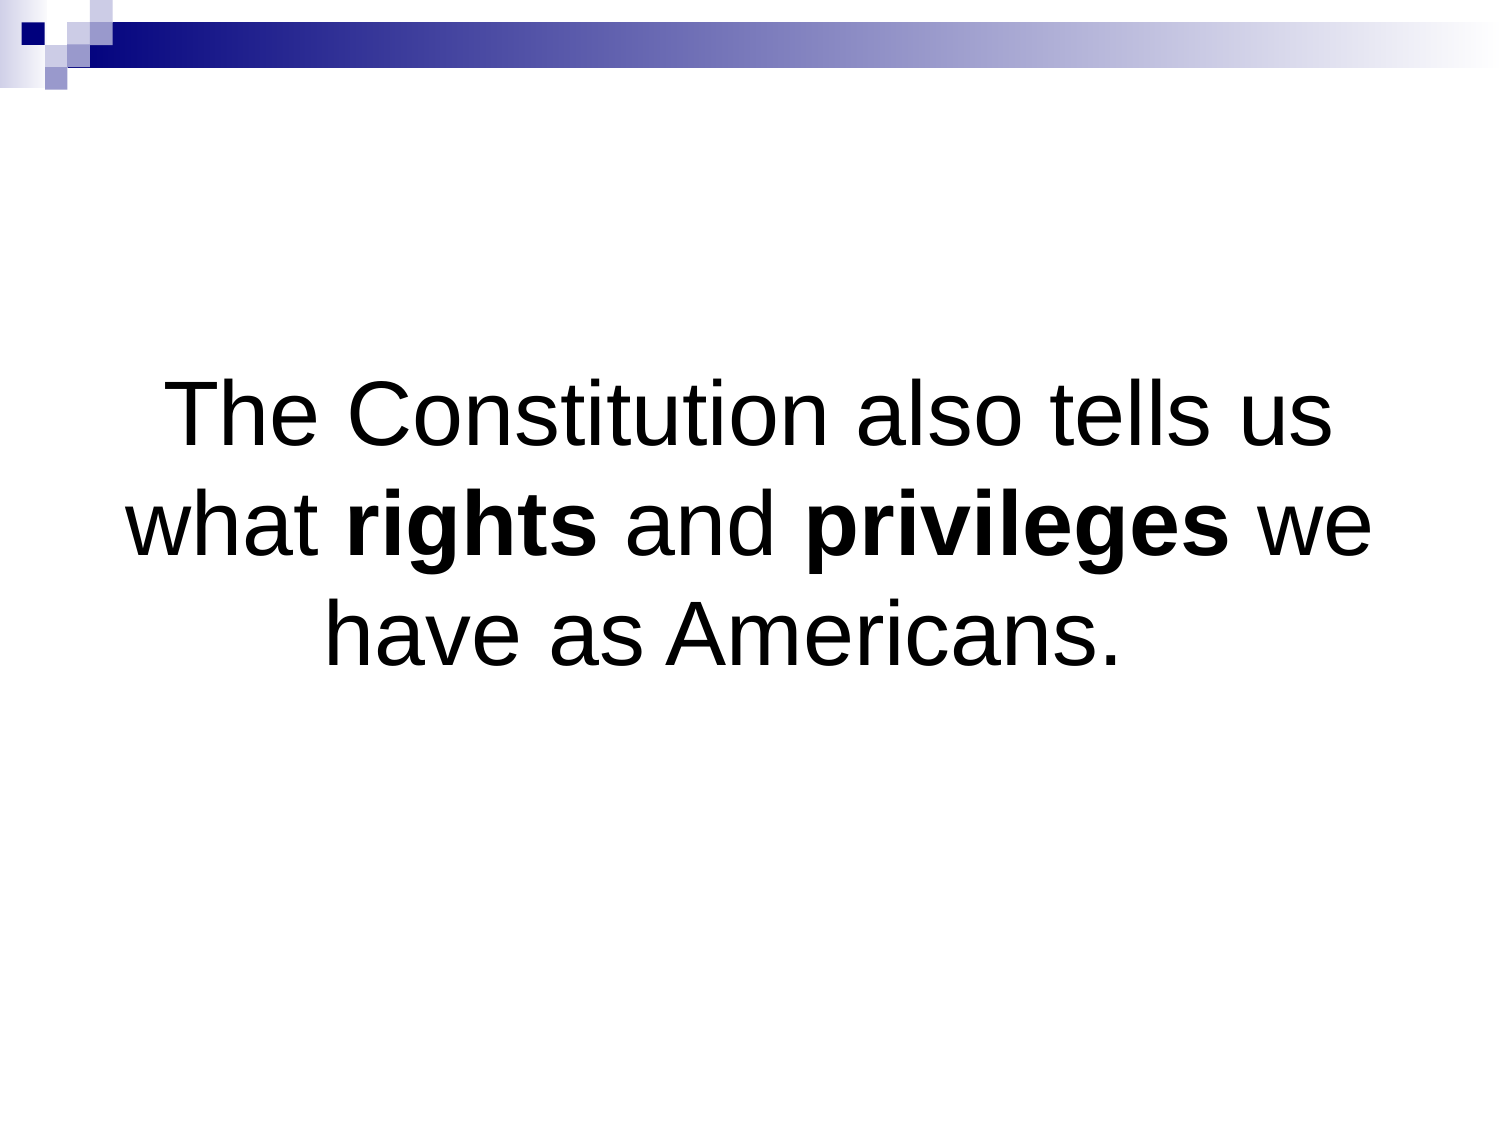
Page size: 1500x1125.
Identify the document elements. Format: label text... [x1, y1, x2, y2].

title The Constitution also tells us what rights and privileges we have as Americans. [74, 74, 1426, 963]
